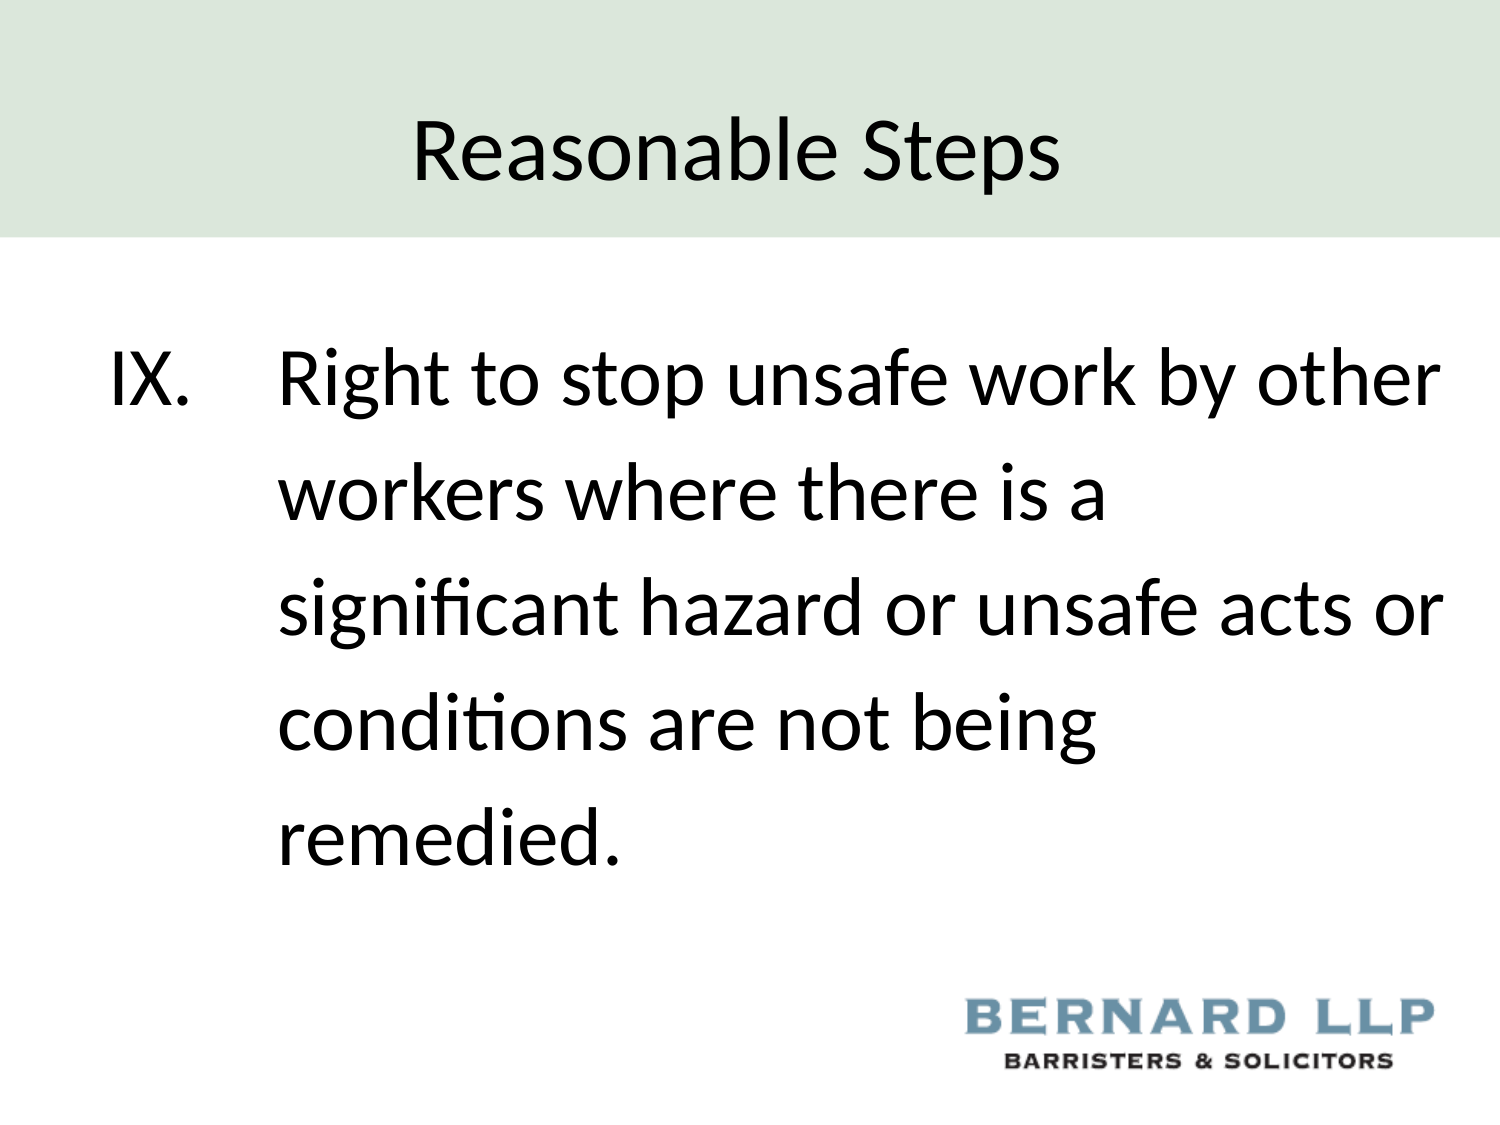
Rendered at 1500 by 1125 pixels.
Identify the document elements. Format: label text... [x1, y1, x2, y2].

text_box [0, 0, 1500, 238]
picture [937, 987, 1451, 1081]
list Right to stop unsafe work by other workers where there is a significant hazard or unsafe acts or conditions are not being remedied. [74, 299, 1463, 988]
title Reasonable Steps [62, 49, 1413, 238]
